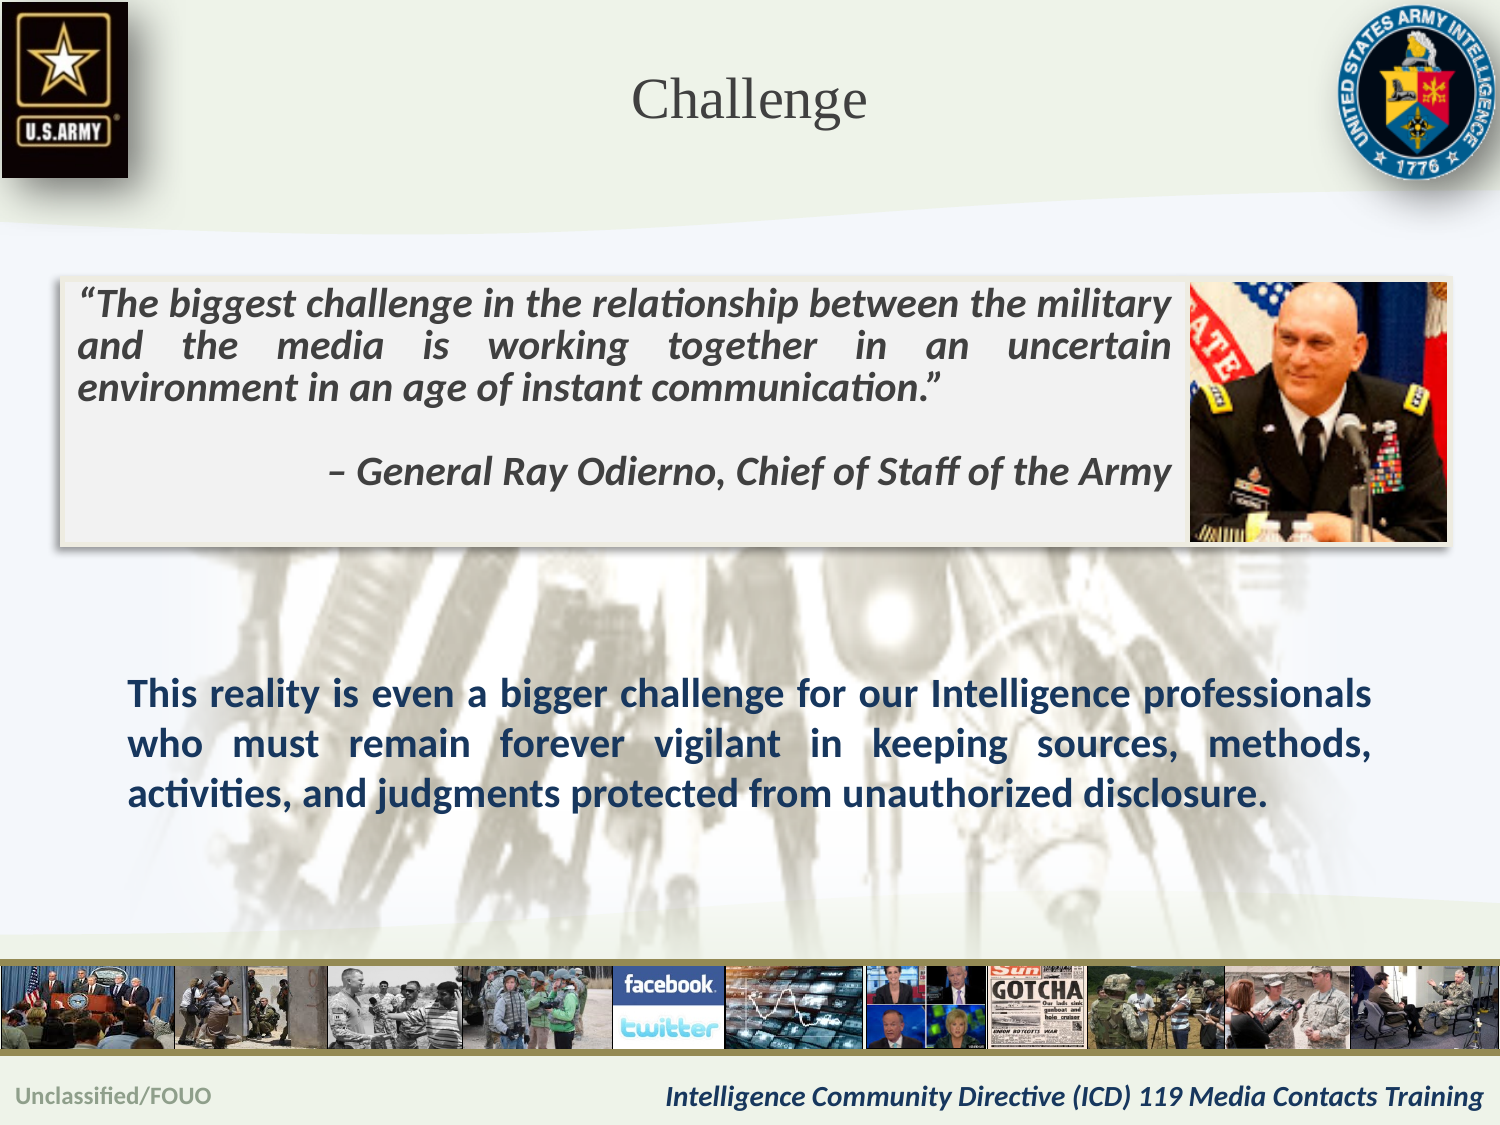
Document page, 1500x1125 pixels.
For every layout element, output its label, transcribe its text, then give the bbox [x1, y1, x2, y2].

picture [1335, 2, 1498, 183]
picture [2, 2, 128, 178]
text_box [0, 961, 1500, 1053]
table_header [1385, 282, 1447, 542]
text_box Challenge [616, 52, 883, 138]
picture [118, 249, 1382, 961]
table_header “The biggest challenge in the relationship between the military and the media is working together in an uncertain environment in an age of instant communication.” – General Ray Odierno, Chief of Staff of the Army [65, 282, 109, 542]
footer Unclassified/FOUO [0, 1065, 475, 1125]
text_box Intelligence Community Directive (ICD) 119 Media Contacts Training [343, 1069, 1500, 1120]
